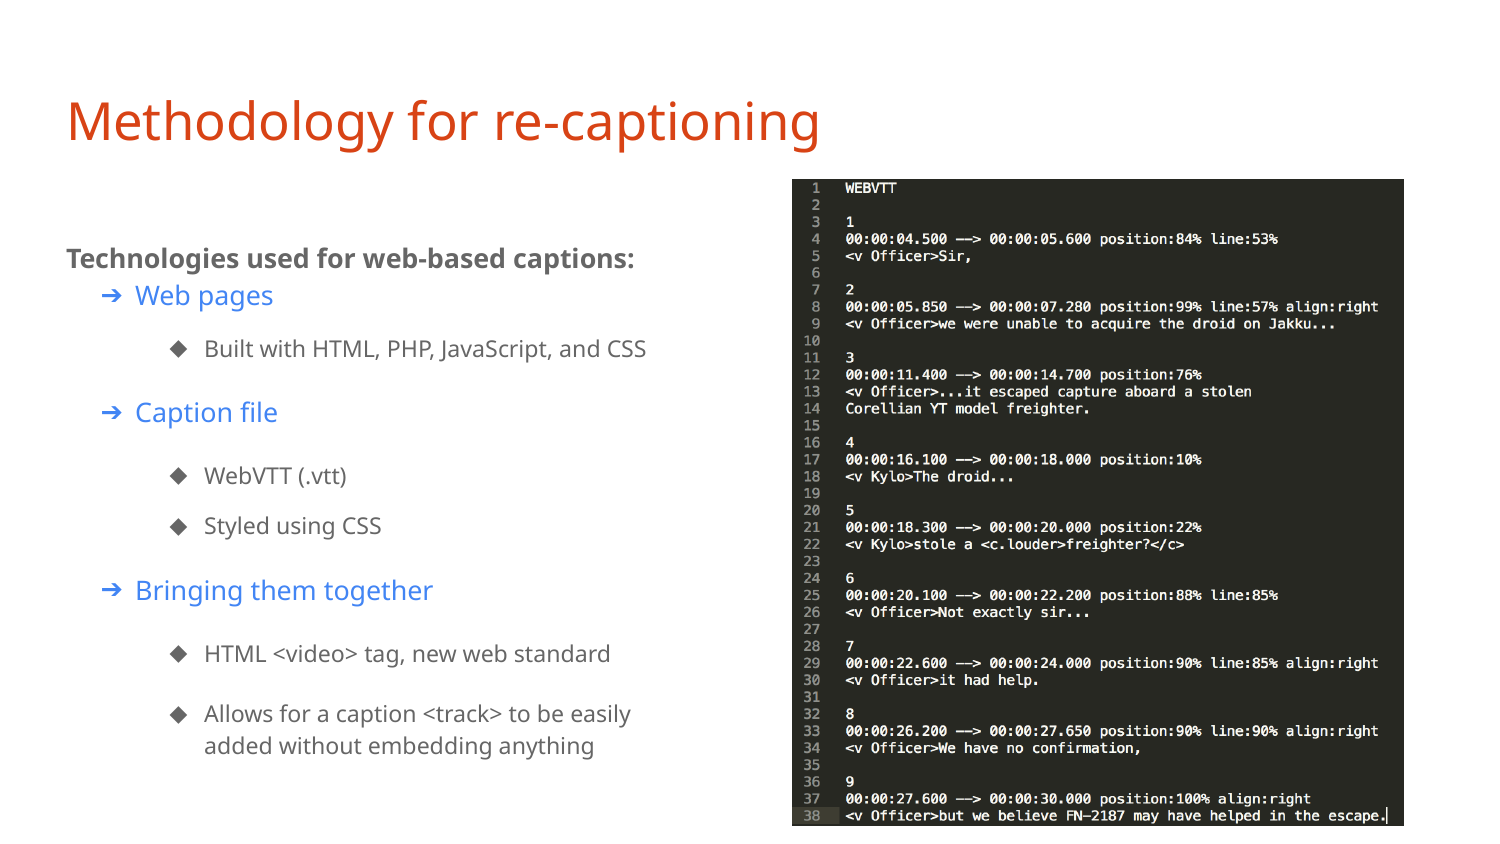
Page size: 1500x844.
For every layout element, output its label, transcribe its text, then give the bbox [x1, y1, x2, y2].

picture [792, 178, 1405, 826]
list Technologies used for web-based captions: Web pages Built with HTML, PHP, JavaScript, and CSS Caption file WebVTT (.vtt) Styled using CSS Bringing them together HTML <video> tag, new web standard Allows for a caption <track> to be easily added without embedding anything [50, 221, 708, 784]
title Methodology for re-captioning [50, 72, 1450, 168]
